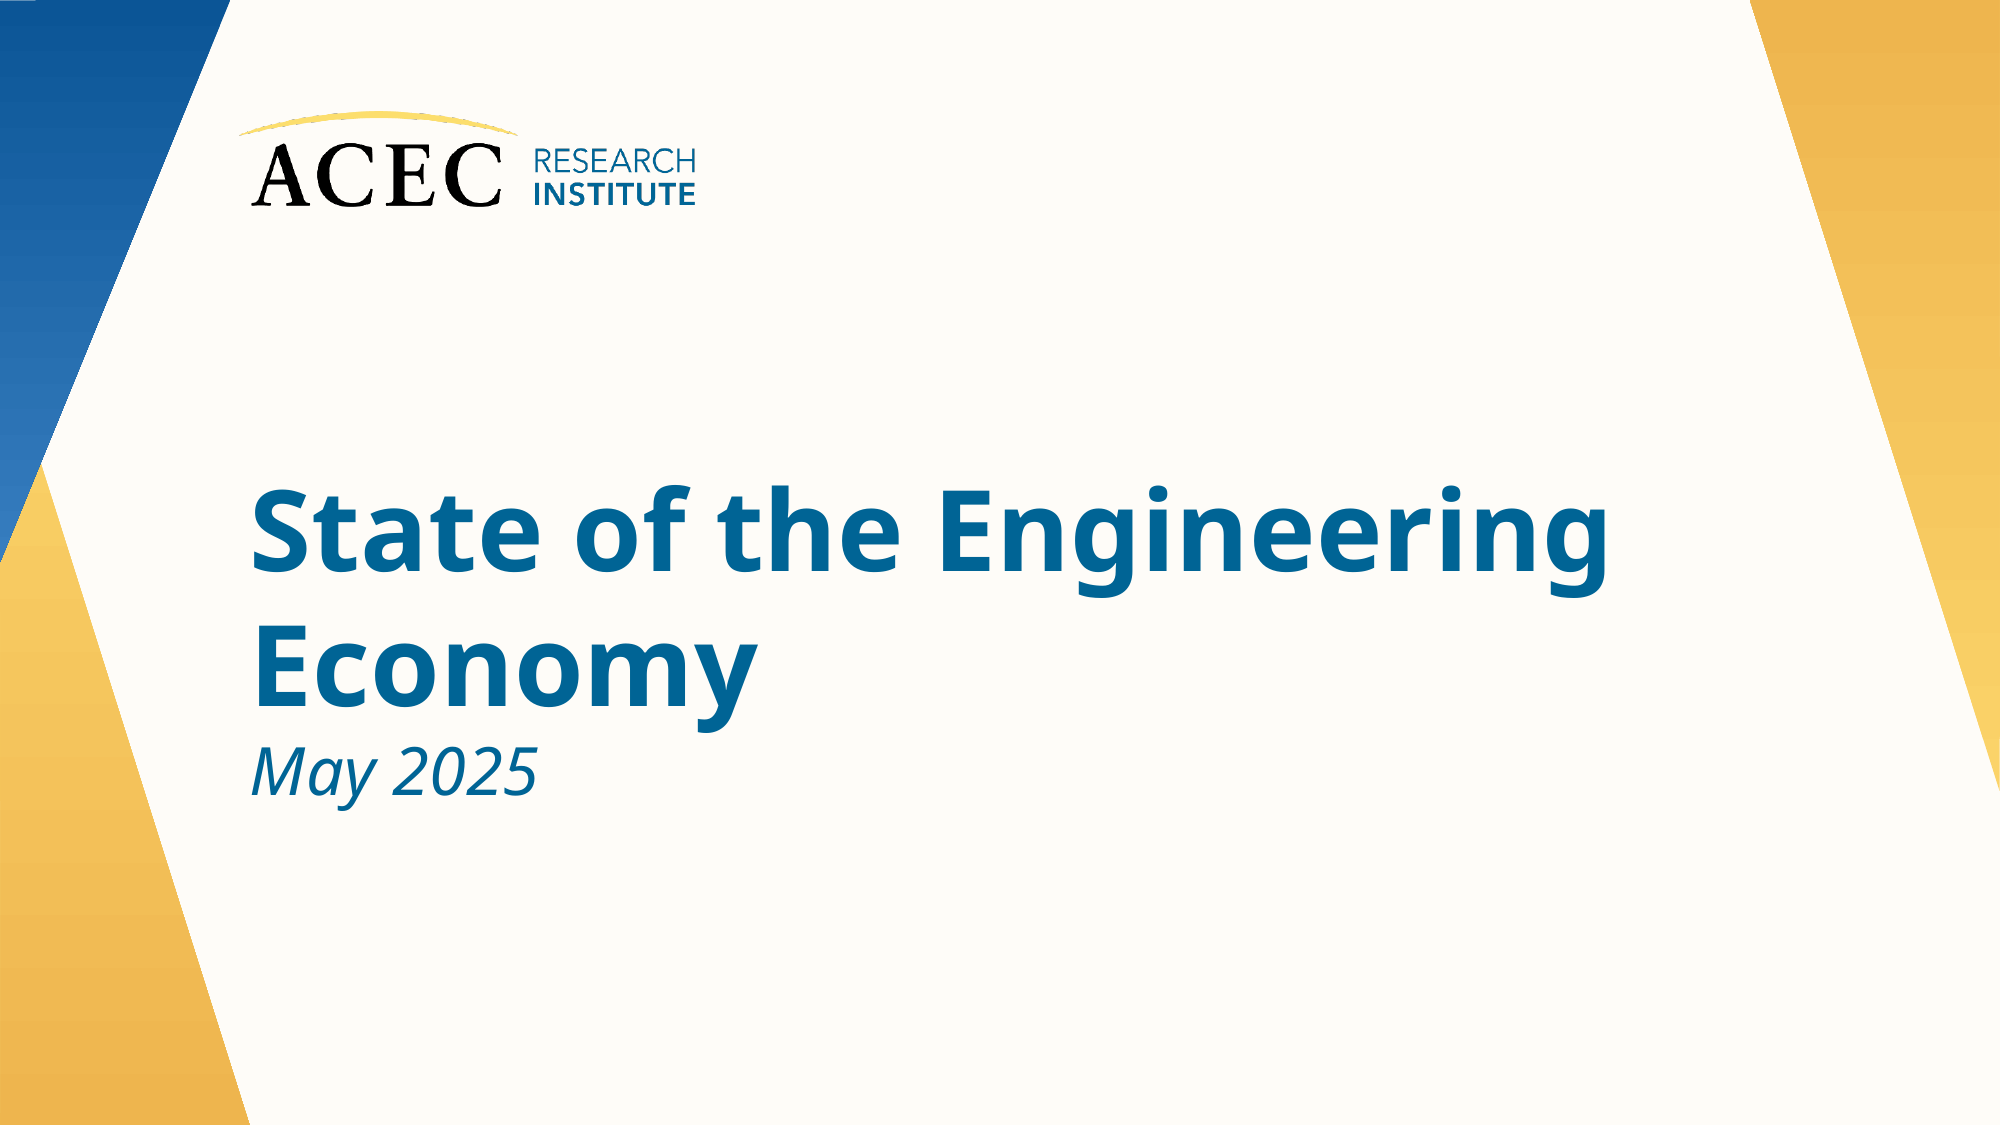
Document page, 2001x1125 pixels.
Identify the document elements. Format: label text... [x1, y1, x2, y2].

picture [239, 111, 695, 207]
picture [685, 187, 695, 191]
picture [685, 196, 695, 201]
list State of the Engineering Economy May 2025 [249, 416, 1897, 810]
